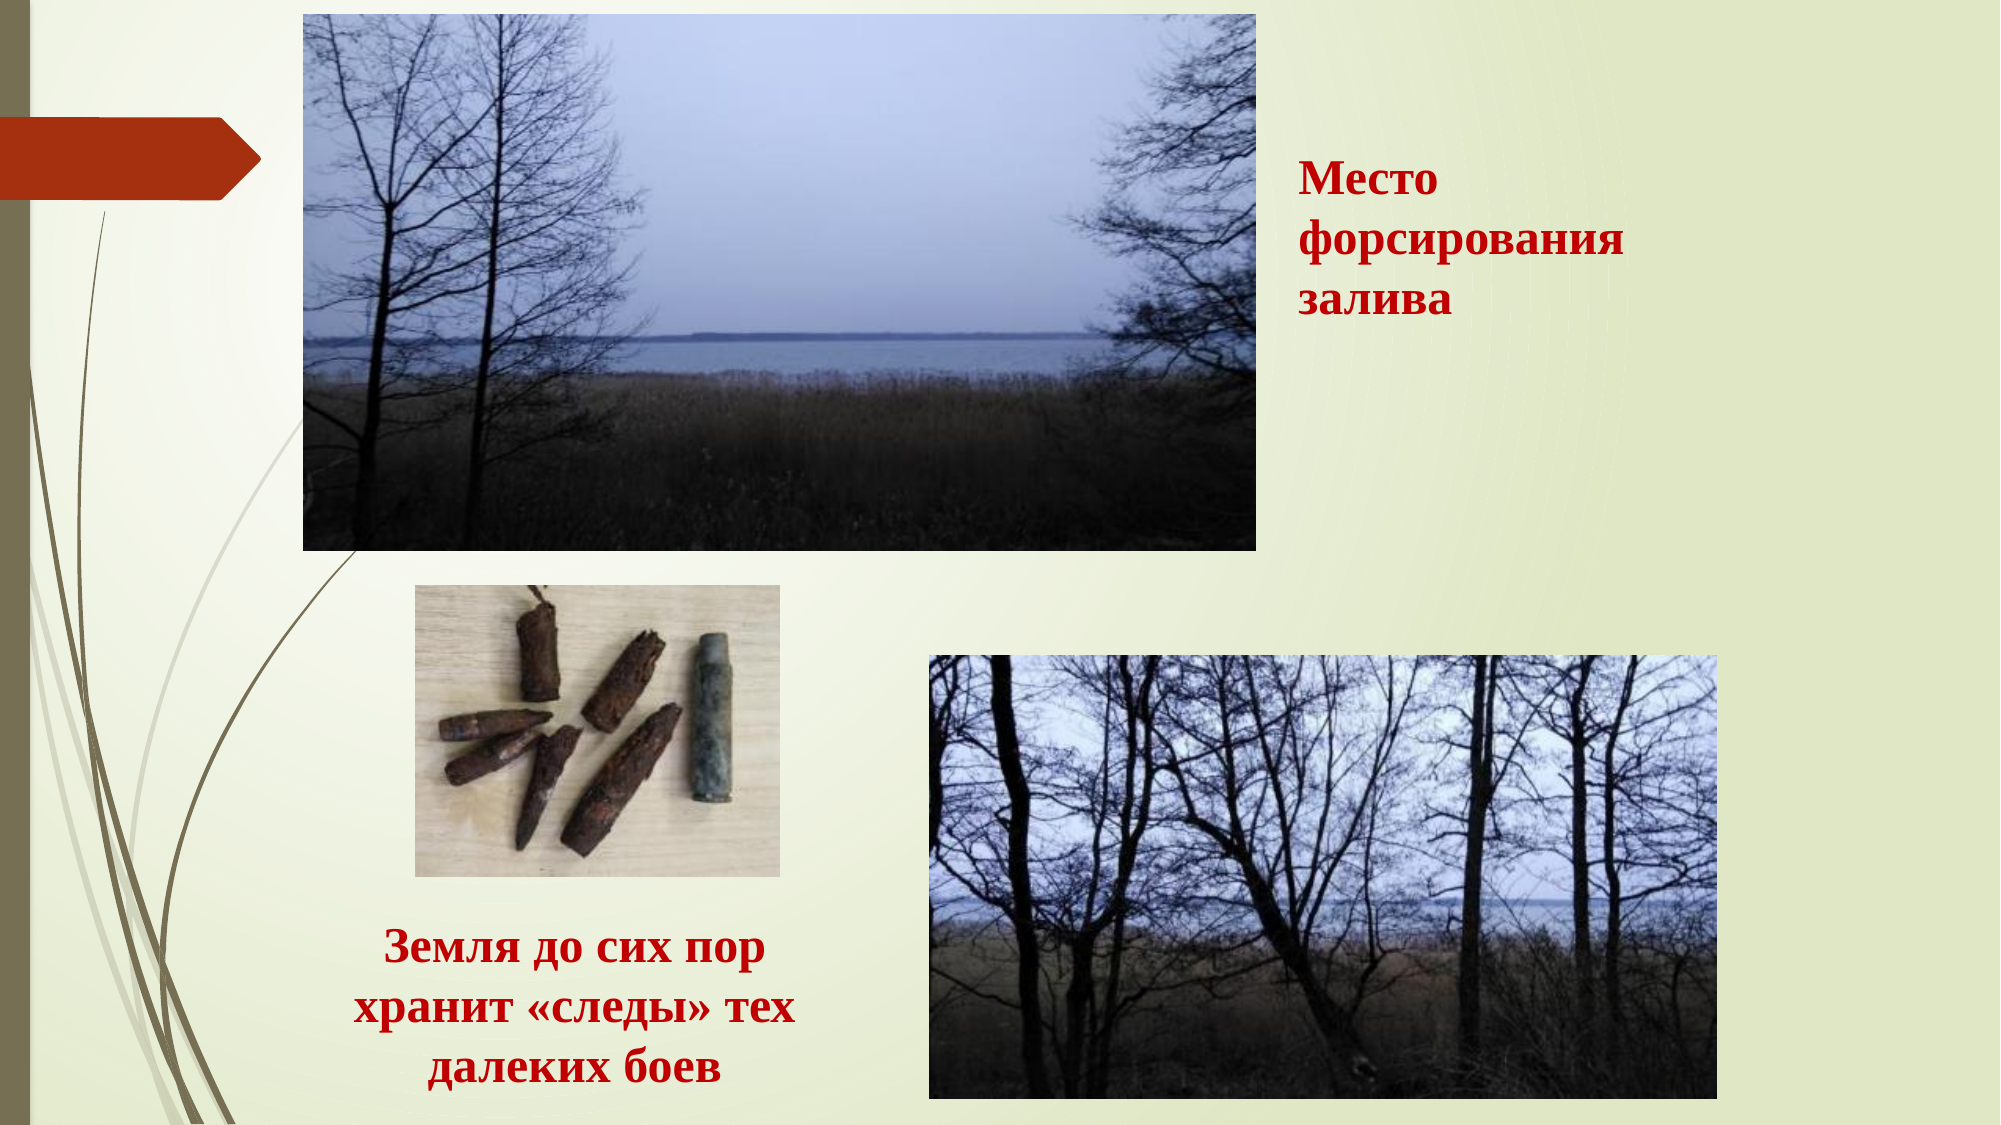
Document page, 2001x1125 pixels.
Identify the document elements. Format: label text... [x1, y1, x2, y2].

picture [415, 585, 780, 877]
text_box Место форсирования залива [1283, 137, 1717, 332]
picture [302, 14, 1257, 551]
text_box Земля до сих пор хранит «следы» тех далеких боев [314, 905, 835, 1100]
picture [928, 655, 1717, 1099]
